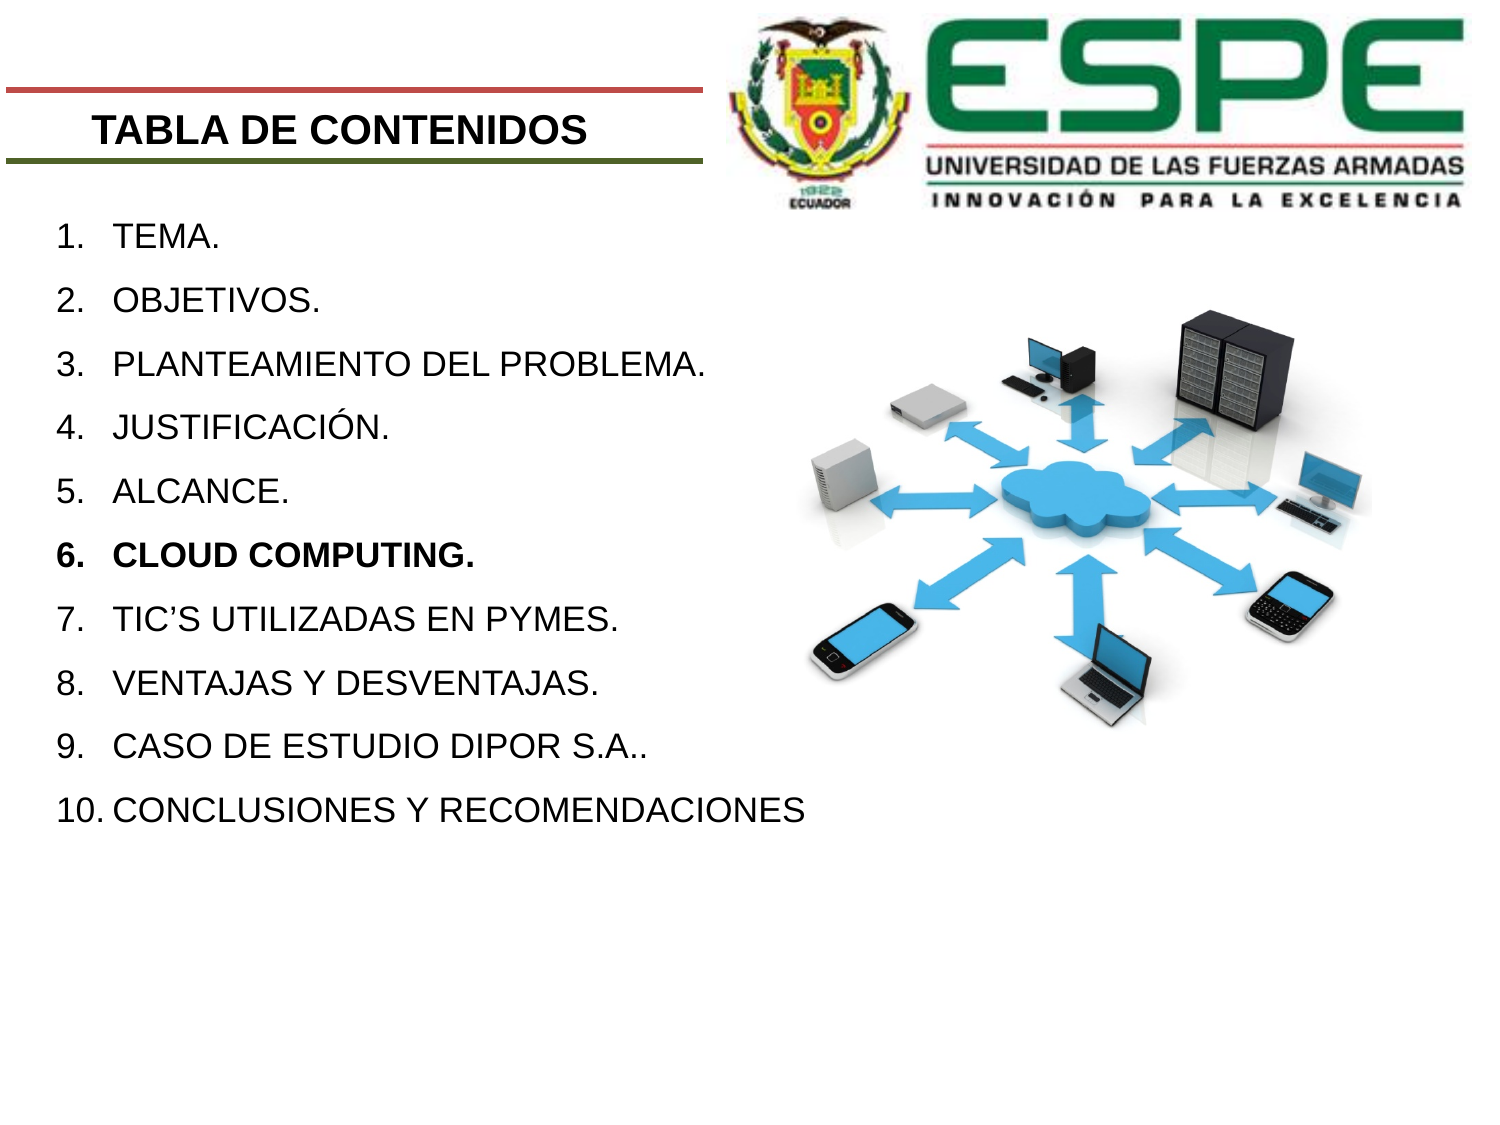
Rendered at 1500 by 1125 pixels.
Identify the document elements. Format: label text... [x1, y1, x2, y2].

text_box TEMA. OBJETIVOS. PLANTEAMIENTO DEL PROBLEMA. JUSTIFICACIÓN. ALCANCE. CLOUD COMPUTING. TIC’S UTILIZADAS EN PYMES. VENTAJAS Y DESVENTAJAS. CASO DE ESTUDIO DIPOR S.A.. CONCLUSIONES Y RECOMENDACIONES [41, 184, 969, 837]
picture [726, 13, 1472, 221]
picture [796, 304, 1372, 736]
text_box TABLA DE CONTENIDOS [76, 98, 691, 160]
